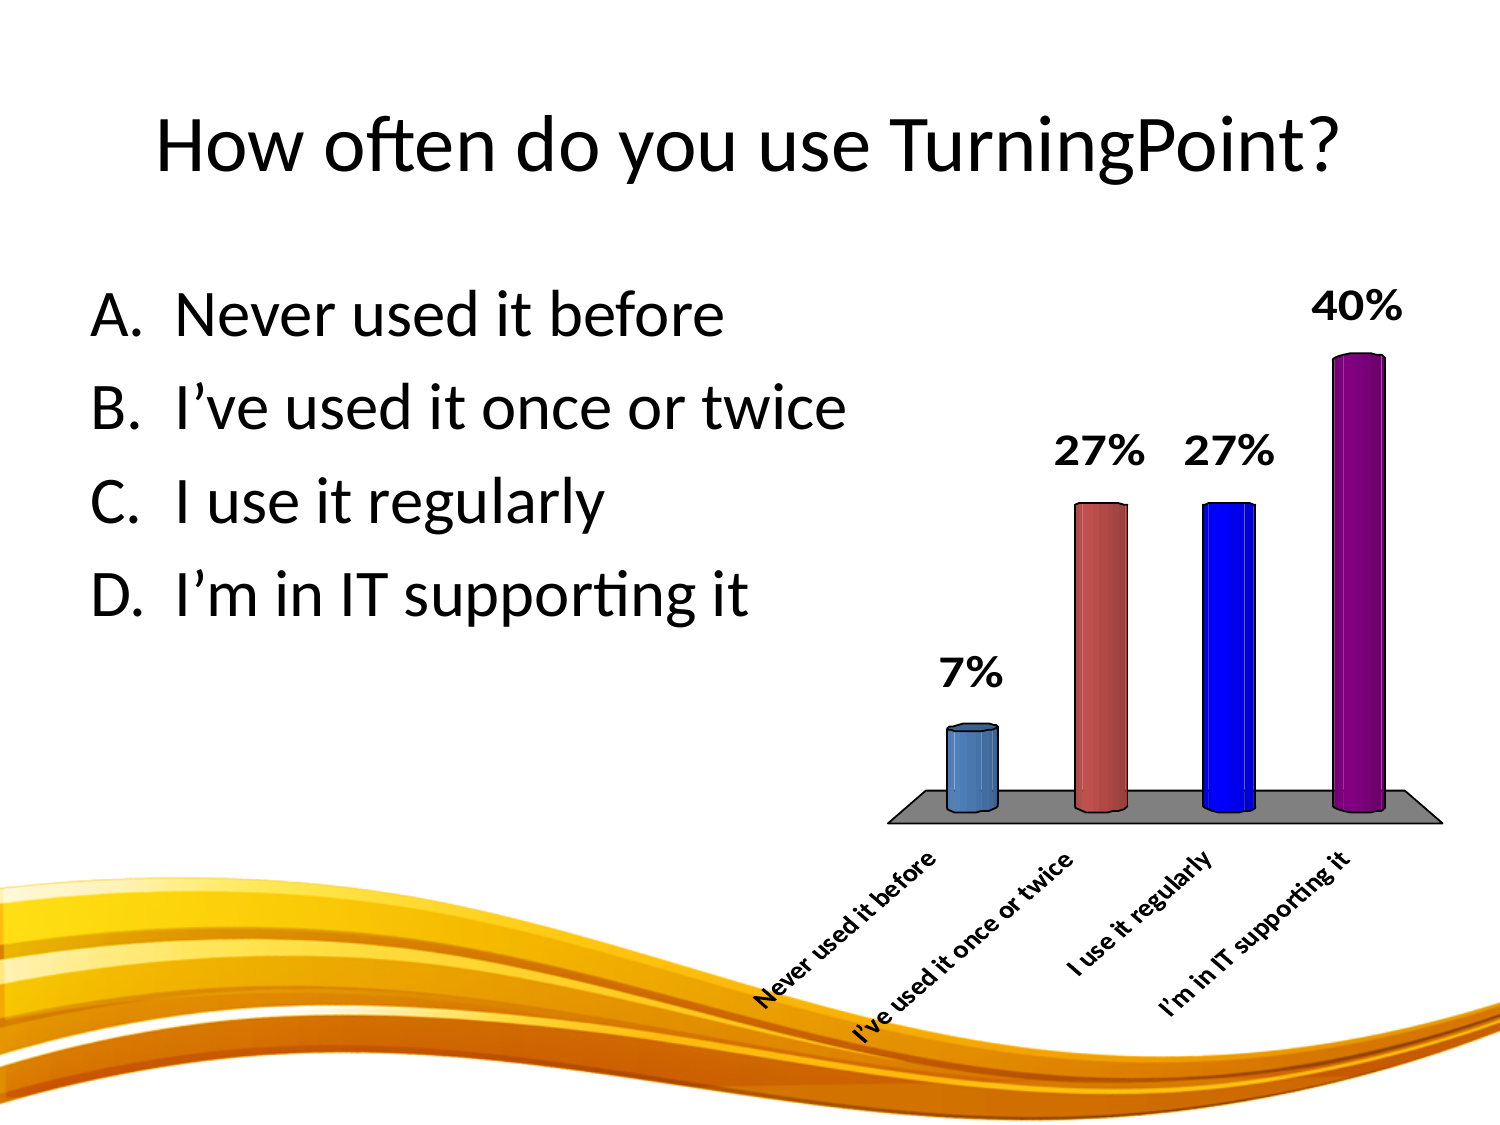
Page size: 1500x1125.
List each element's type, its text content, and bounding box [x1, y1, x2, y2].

title How often do you use TurningPoint? [75, 45, 1425, 233]
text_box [624, 262, 1490, 1107]
picture [0, 862, 1500, 1125]
list Never used it before I’ve used it once or twice I use it regularly I’m in IT supporting it [75, 262, 622, 1005]
